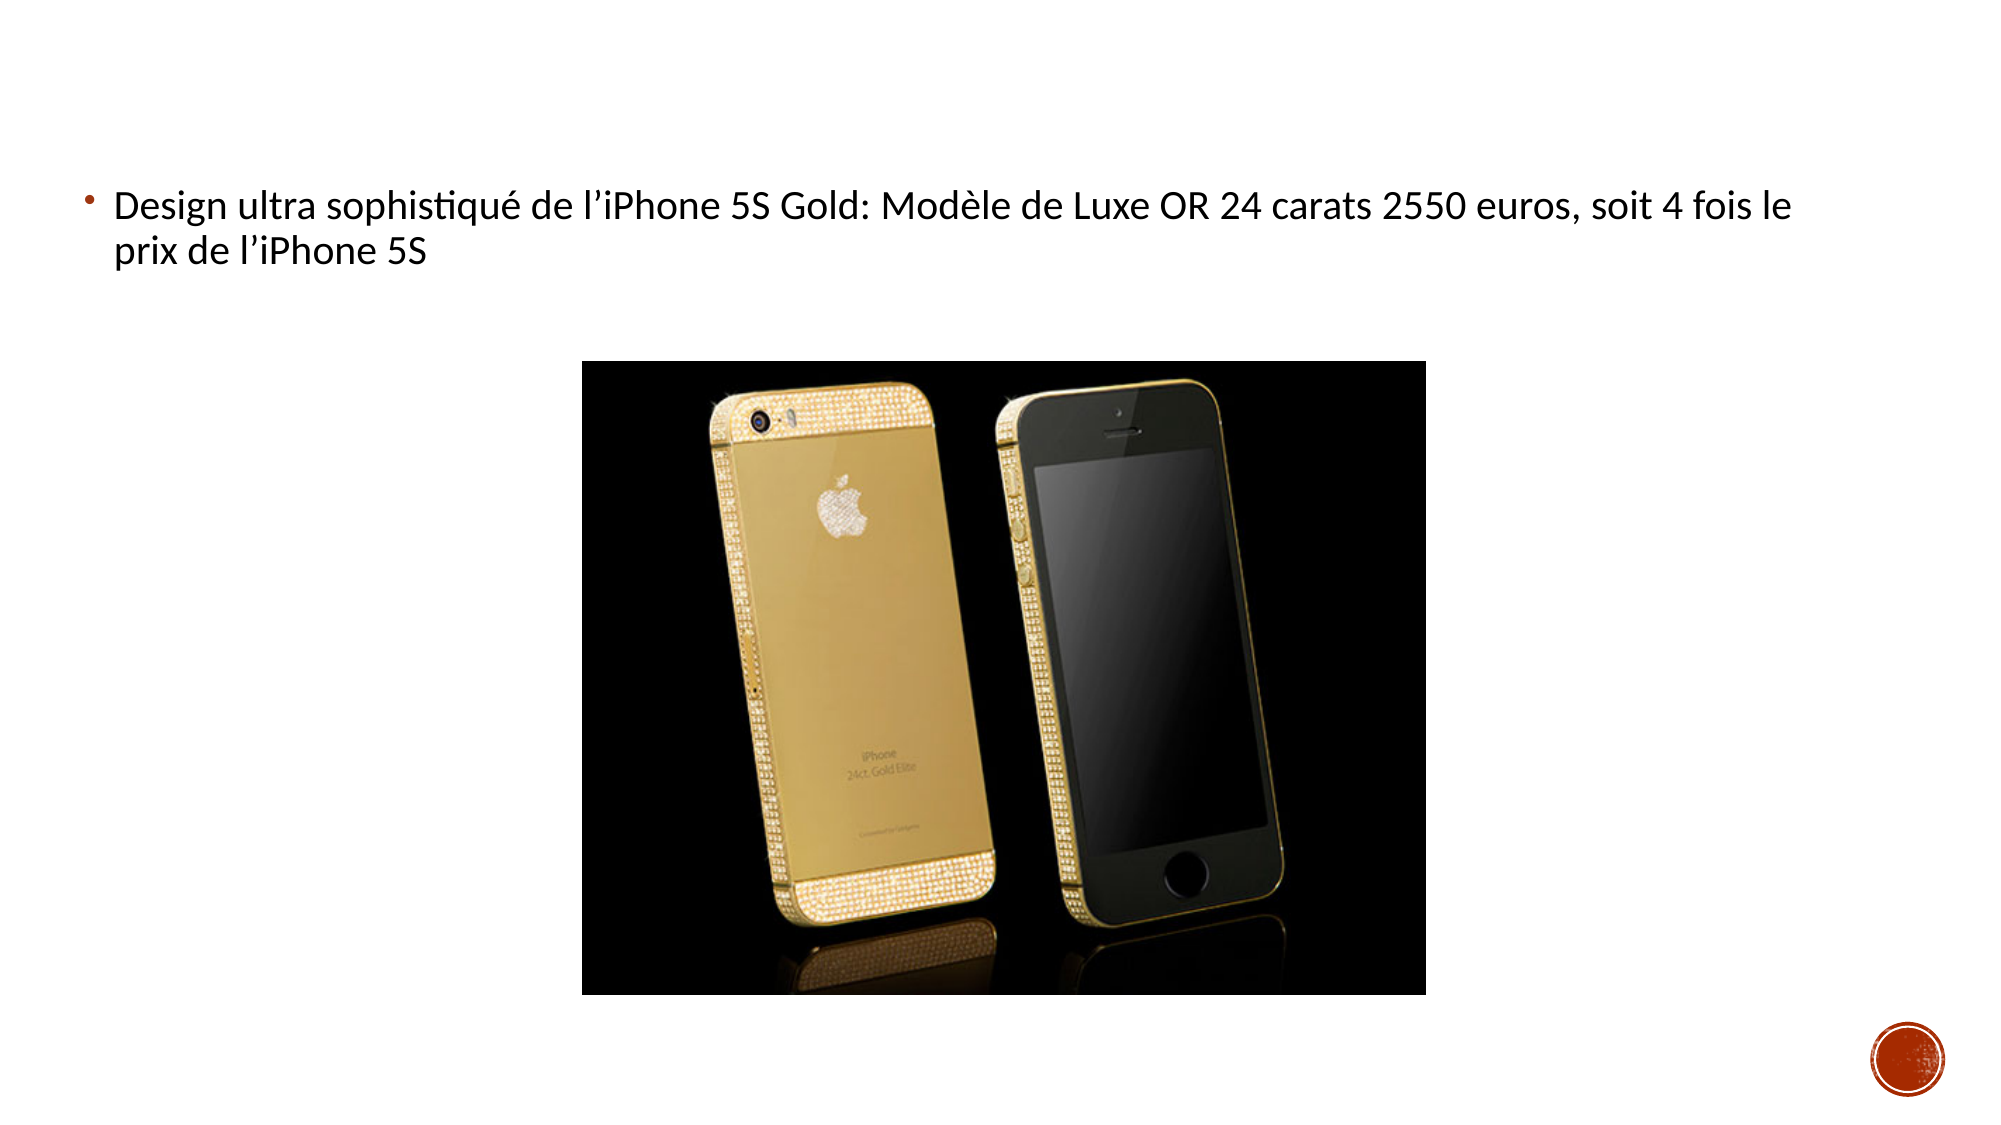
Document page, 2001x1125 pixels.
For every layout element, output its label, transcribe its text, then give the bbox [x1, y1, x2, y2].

picture [582, 361, 1426, 995]
list Design ultra sophistiqué de l’iPhone 5S Gold: Modèle de Luxe OR 24 carats 2550 euros, soit 4 fois le prix de l’iPhone 5S [68, 176, 1861, 842]
